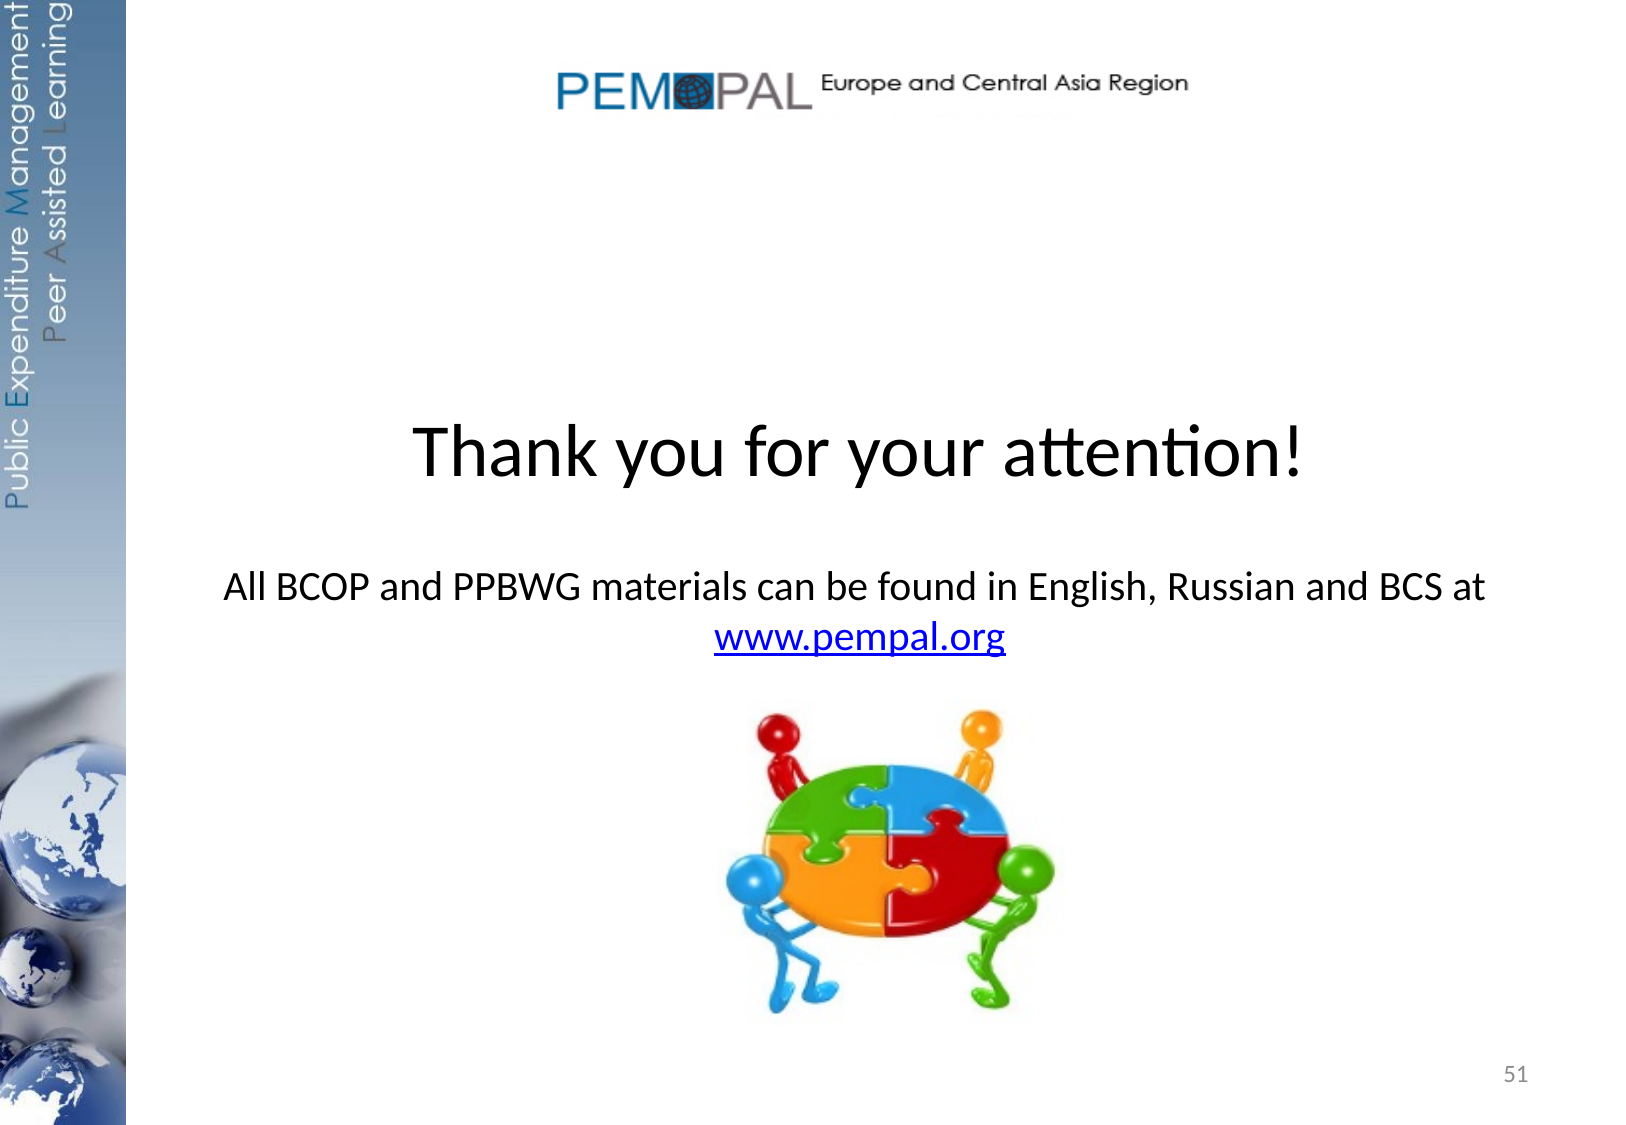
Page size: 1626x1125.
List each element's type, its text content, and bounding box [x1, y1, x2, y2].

picture [717, 699, 1065, 1026]
picture [554, 62, 1192, 119]
slide_number 51 [1164, 1042, 1544, 1103]
picture [0, 0, 126, 1125]
subtitle Thank you for your attention! All BCOP and PPBWG materials can be found in English, Russian and BCS at www.pempal.org [175, 212, 1544, 1101]
